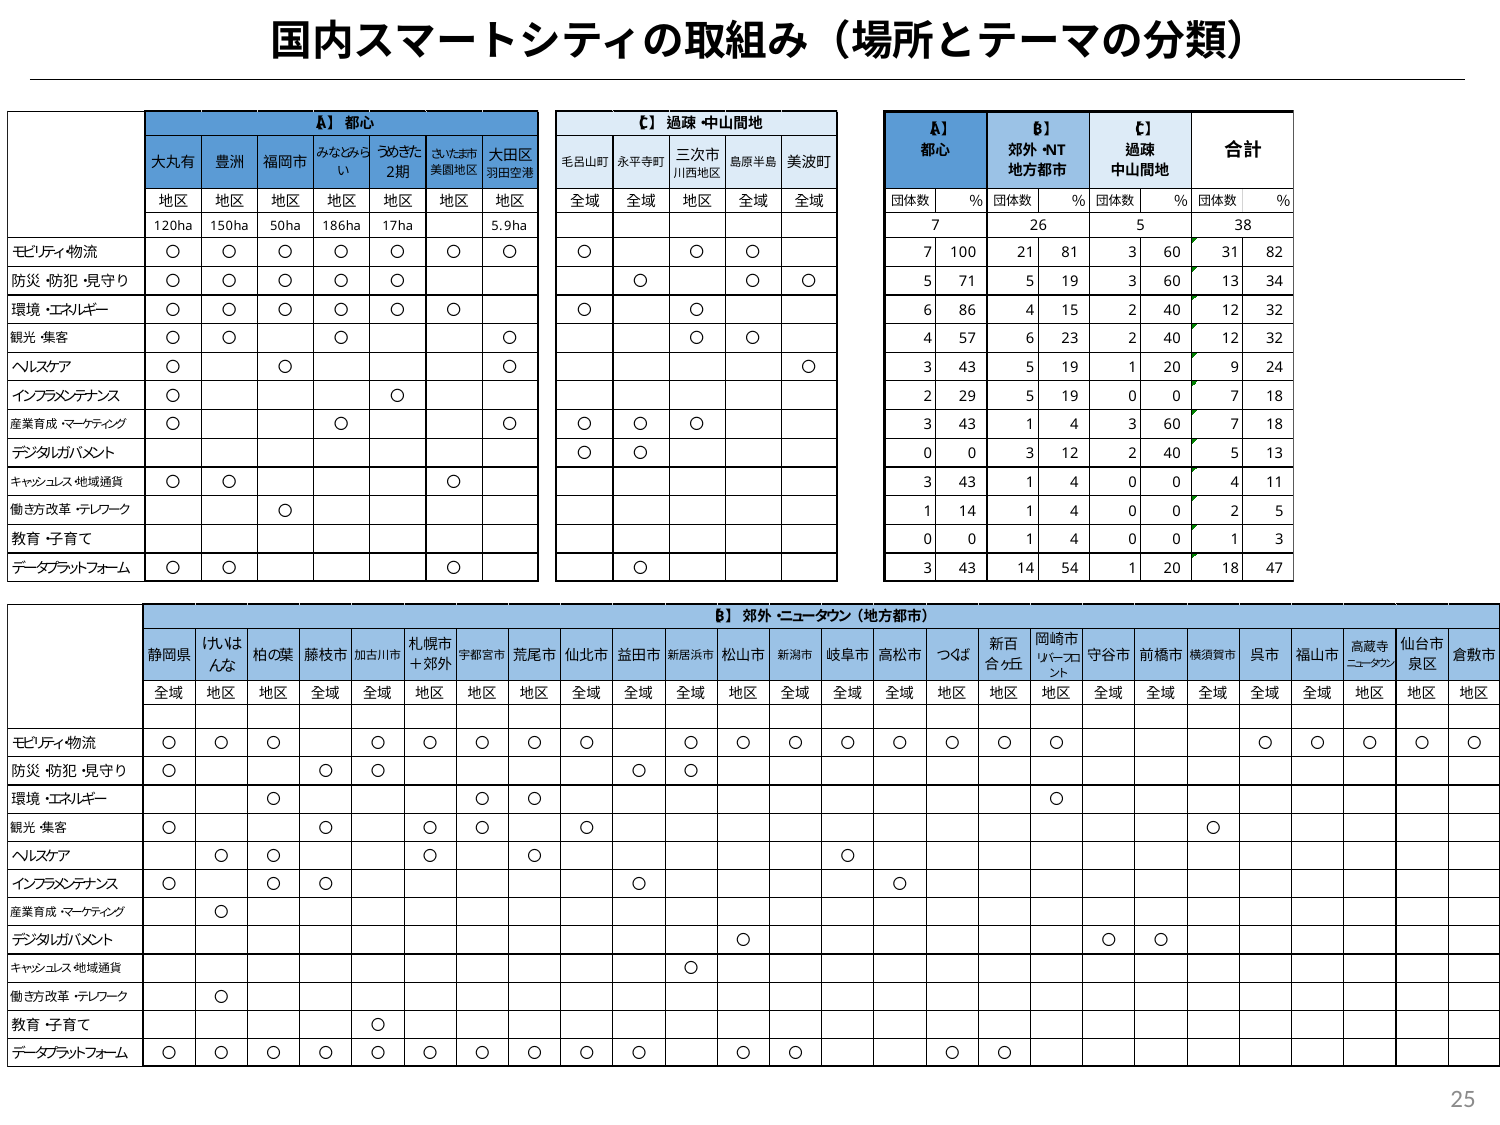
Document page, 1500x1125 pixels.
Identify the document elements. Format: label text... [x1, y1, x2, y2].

slide_number 25 [1153, 1078, 1491, 1116]
text_box 国内スマートシティの取組み（場所とテーマの分類） [255, 6, 1284, 72]
picture [7, 110, 1295, 583]
picture [7, 603, 1500, 1068]
